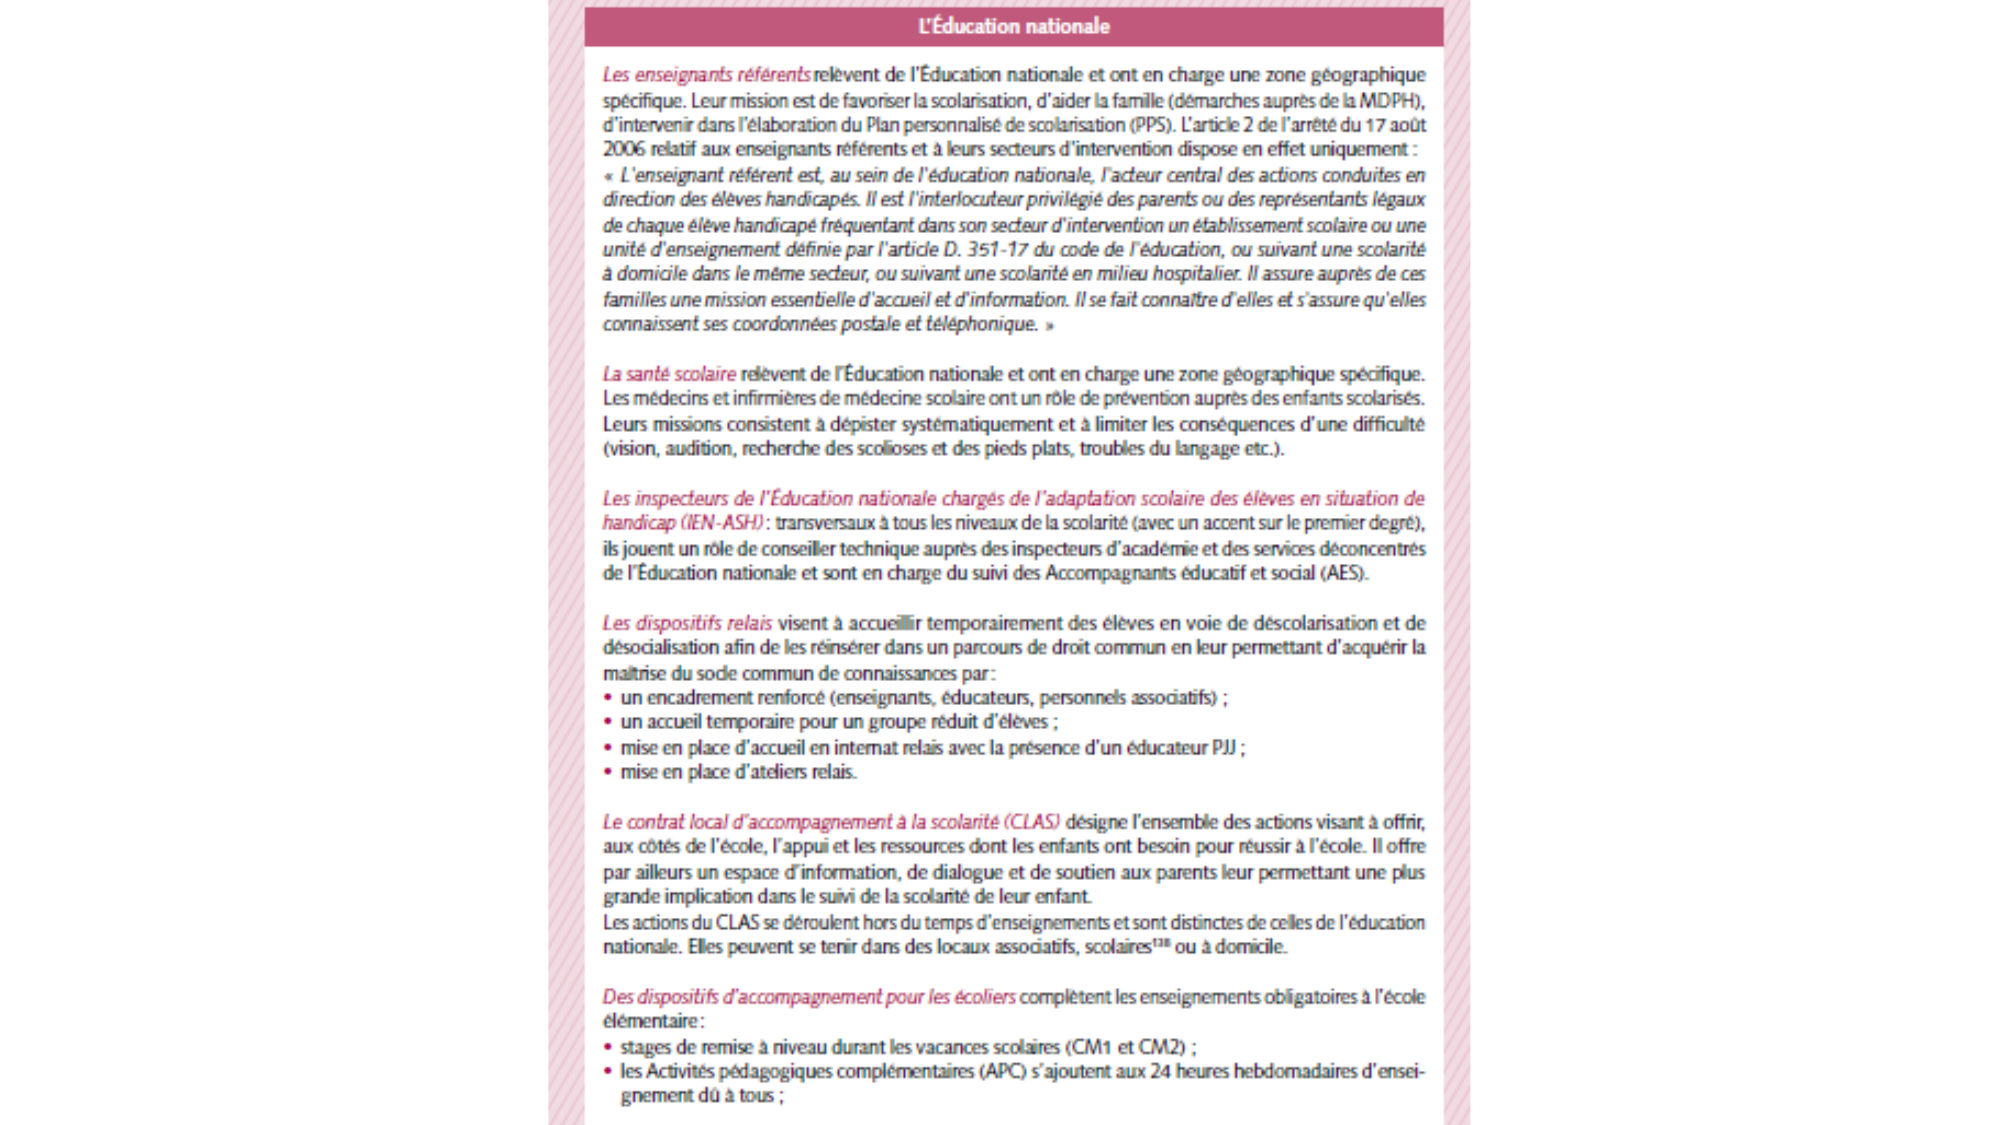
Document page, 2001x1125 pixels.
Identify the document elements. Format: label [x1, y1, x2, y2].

picture [548, 0, 1471, 1125]
